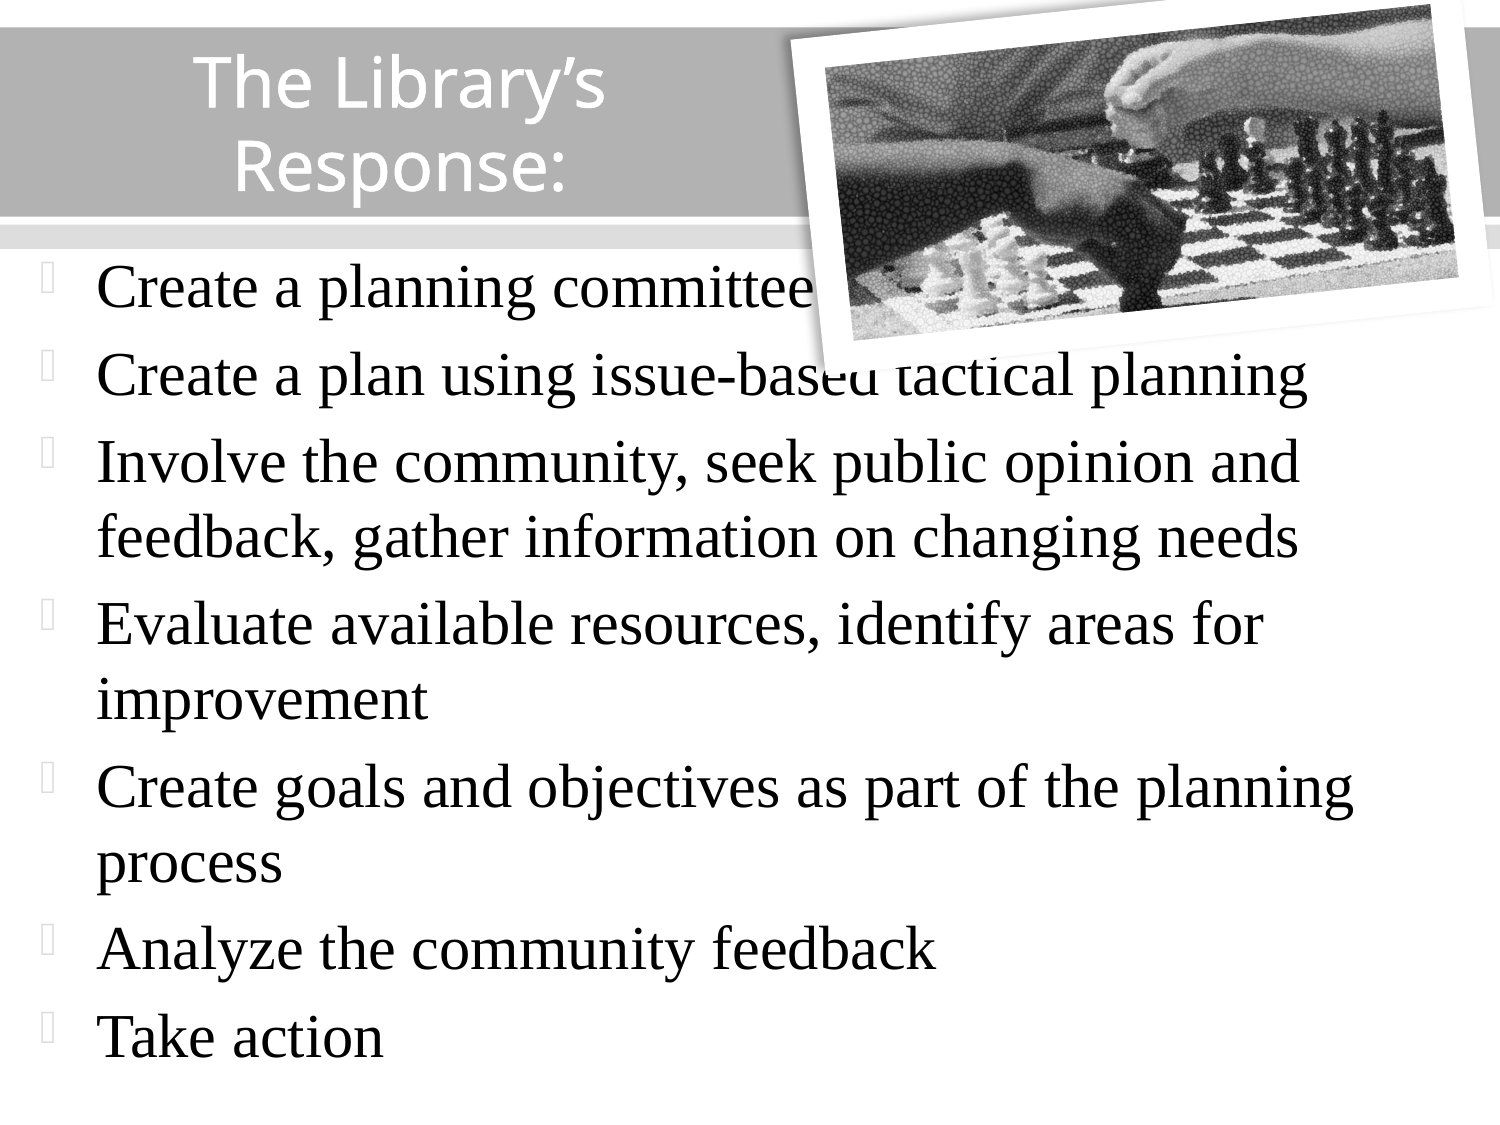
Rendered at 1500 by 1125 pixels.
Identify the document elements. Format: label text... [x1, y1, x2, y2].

picture [825, 5, 1458, 340]
list Create a planning committee Create a plan using issue-based tactical planning Involve the community, seek public opinion and feedback, gather information on changing needs Evaluate available resources, identify areas for improvement Create goals and objectives as part of the planning process Analyze the community feedback Take action [24, 237, 1500, 980]
title The Library’s Response: [12, 29, 788, 213]
